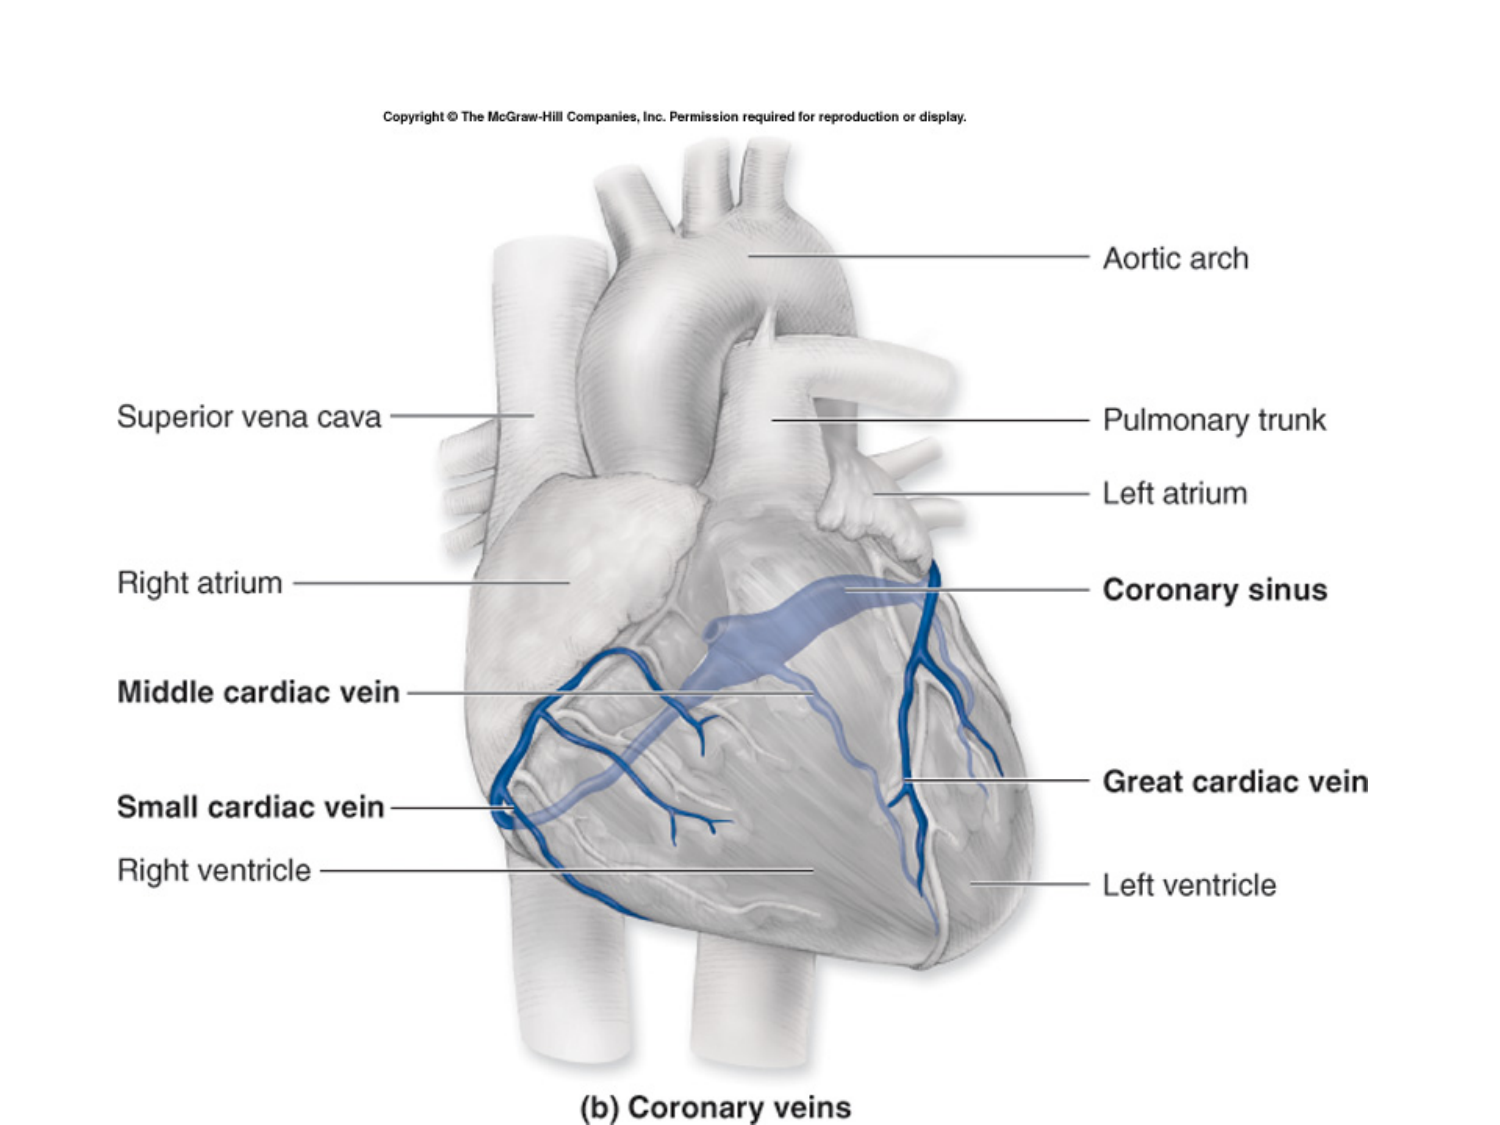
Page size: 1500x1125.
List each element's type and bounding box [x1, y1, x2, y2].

picture [116, 109, 1368, 1125]
